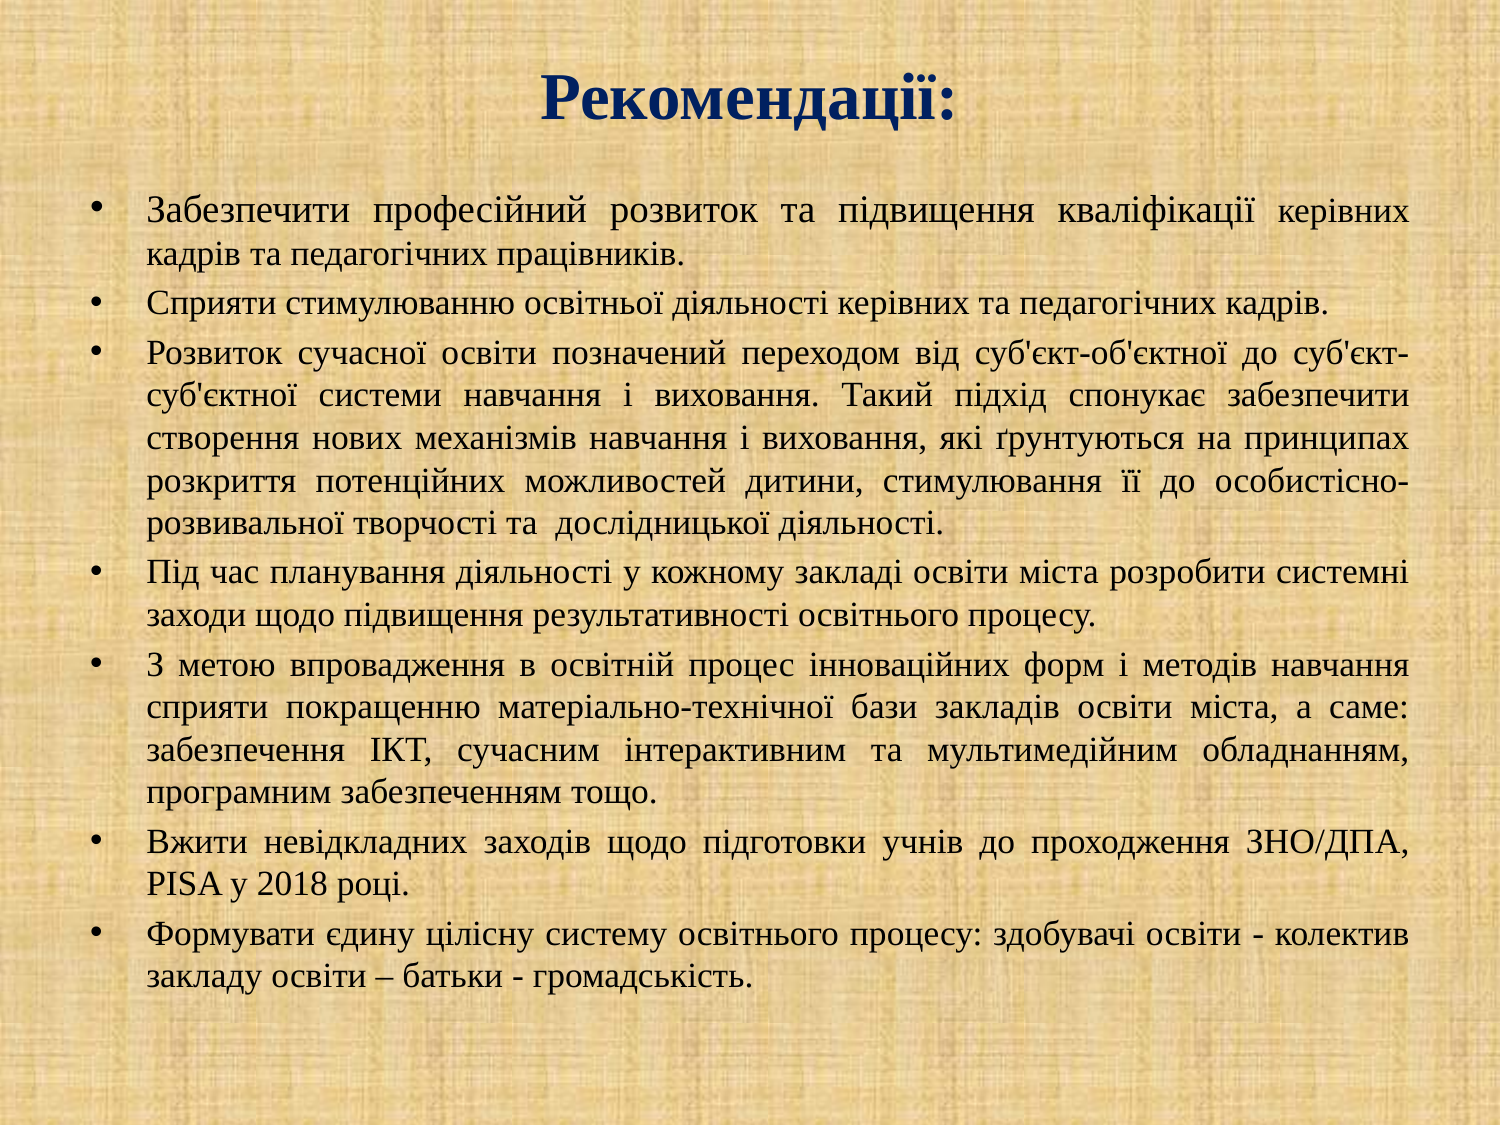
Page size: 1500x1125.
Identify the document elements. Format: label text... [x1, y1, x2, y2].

title Рекомендації: [75, 45, 1425, 141]
list Забезпечити професійний розвиток та підвищення кваліфікації керівних кадрів та педагогічних працівників. Сприяти стимулюванню освітньої діяльності керівних та педагогічних кадрів. Розвиток сучасної освіти позначений переходом від суб'єкт-об'єктної до суб'єкт-суб'єктної системи навчання і виховання. Такий підхід спонукає забезпечити створення нових механізмів навчання і виховання, які ґрунтуються на принципах розкриття потенційних можливостей дитини, стимулювання її до особистісно-розвивальної творчості та дослідницької діяльності. Під час планування діяльності у кожному закладі освіти міста розробити системні заходи щодо підвищення результативності освітнього процесу. З метою впровадження в освітній процес інноваційних форм і методів навчання сприяти покращенню матеріально-технічної бази закладів освіти міста, а саме: забезпечення ІКТ, сучасним інтерактивним та мультимедійним обладнанням, програмним забезпеченням тощо. Вжити невідкладних заходів щодо підготовки учнів до проходження ЗНО/ДПА, PISA у 2018 році. Формувати єдину цілісну систему освітнього процесу: здобувачі освіти - колектив закладу освіти – батьки - громадськість. [75, 175, 1425, 1005]
picture [0, 0, 1500, 1125]
